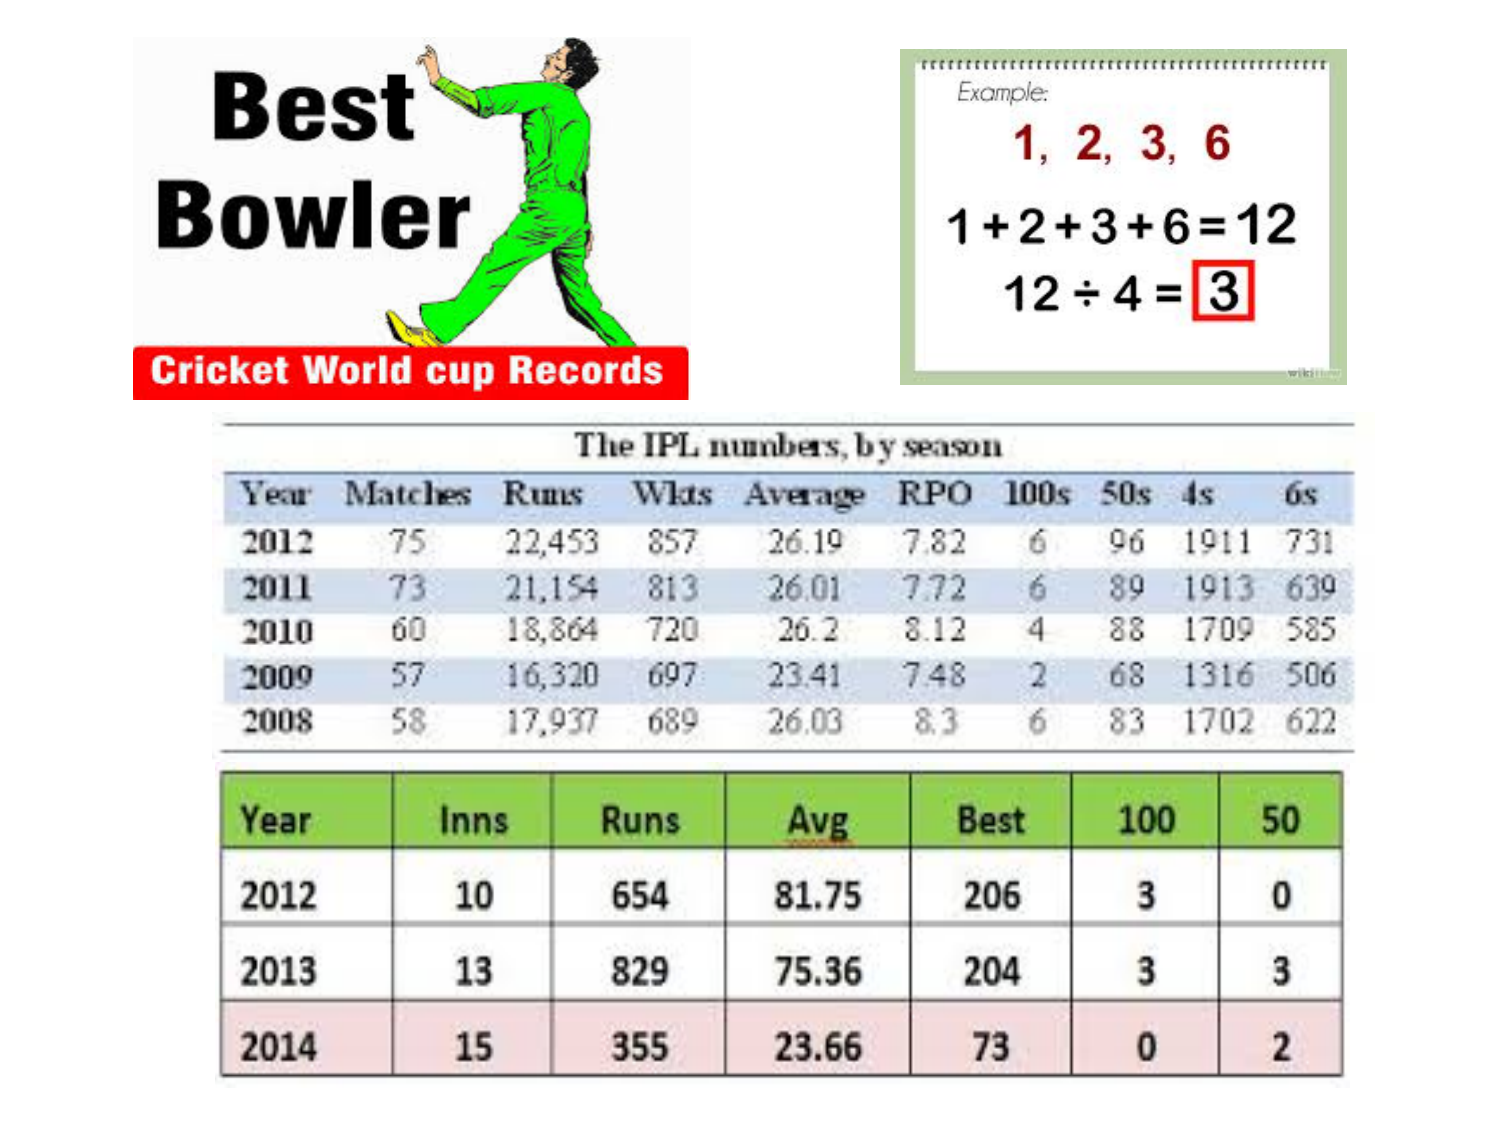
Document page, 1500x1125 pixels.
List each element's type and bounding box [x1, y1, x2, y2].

picture [133, 37, 691, 401]
picture [212, 412, 1376, 1088]
picture [899, 49, 1347, 385]
